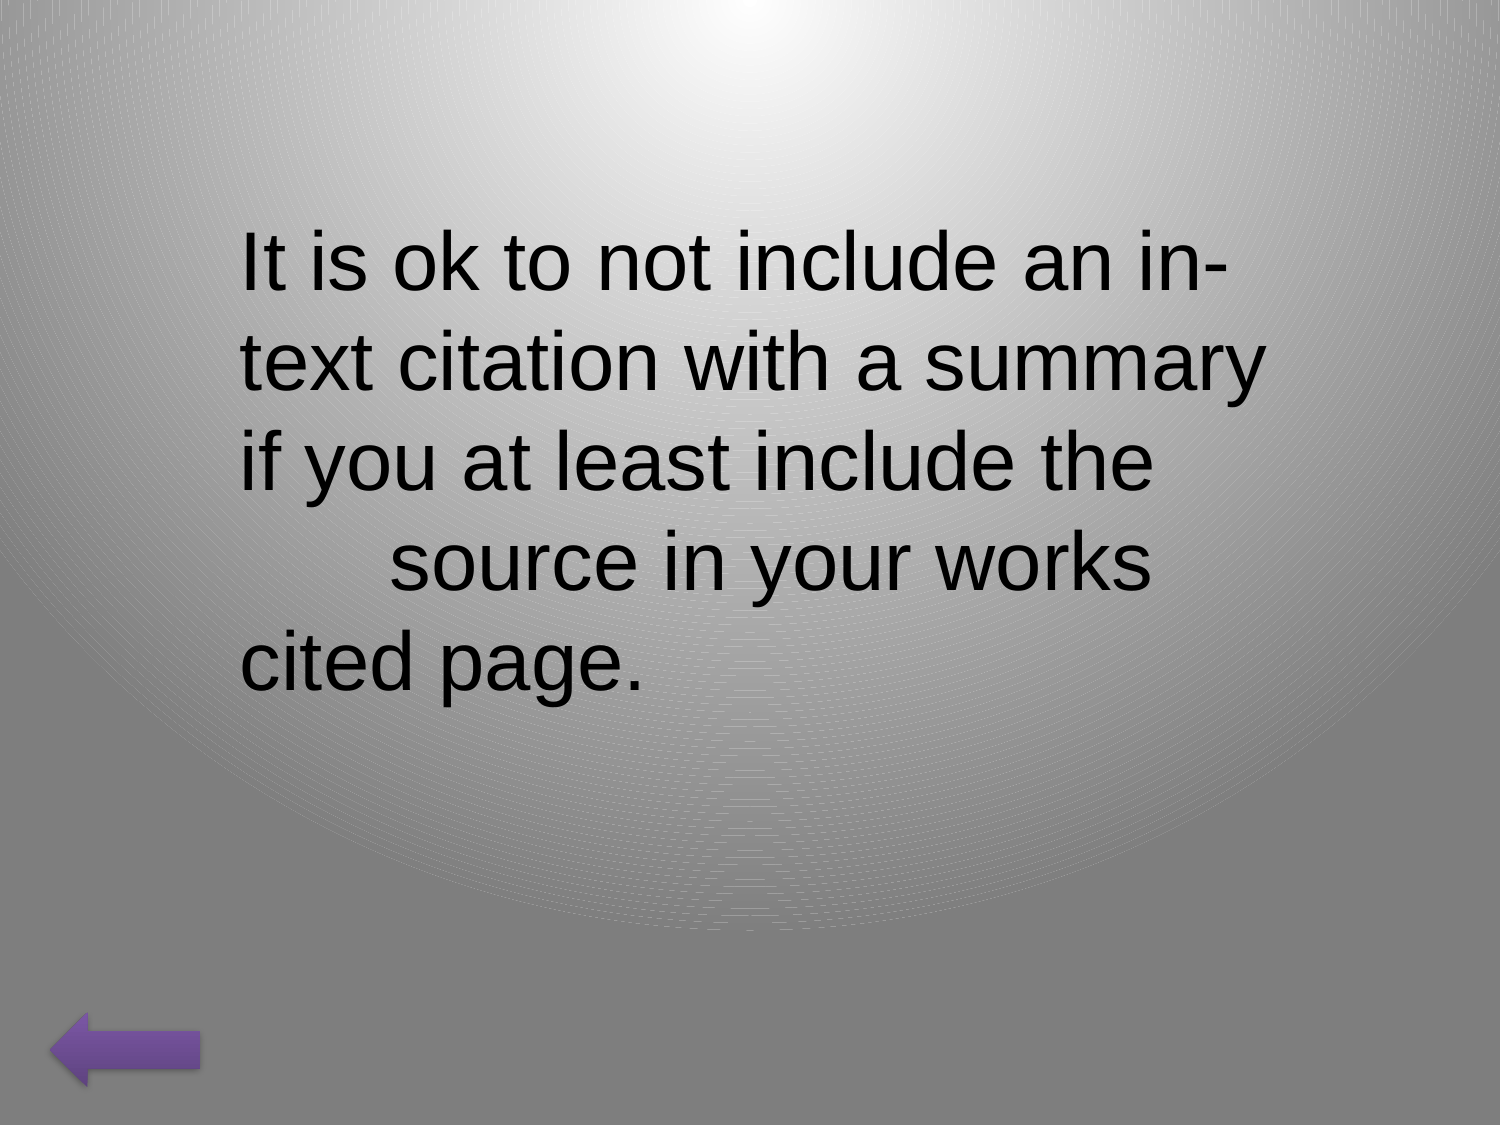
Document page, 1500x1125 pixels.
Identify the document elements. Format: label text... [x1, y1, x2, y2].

text_box [49, 1012, 200, 1088]
text_box It is ok to not include an in-text citation with a summary if you at least include the source in your works cited page. [224, 200, 1338, 715]
